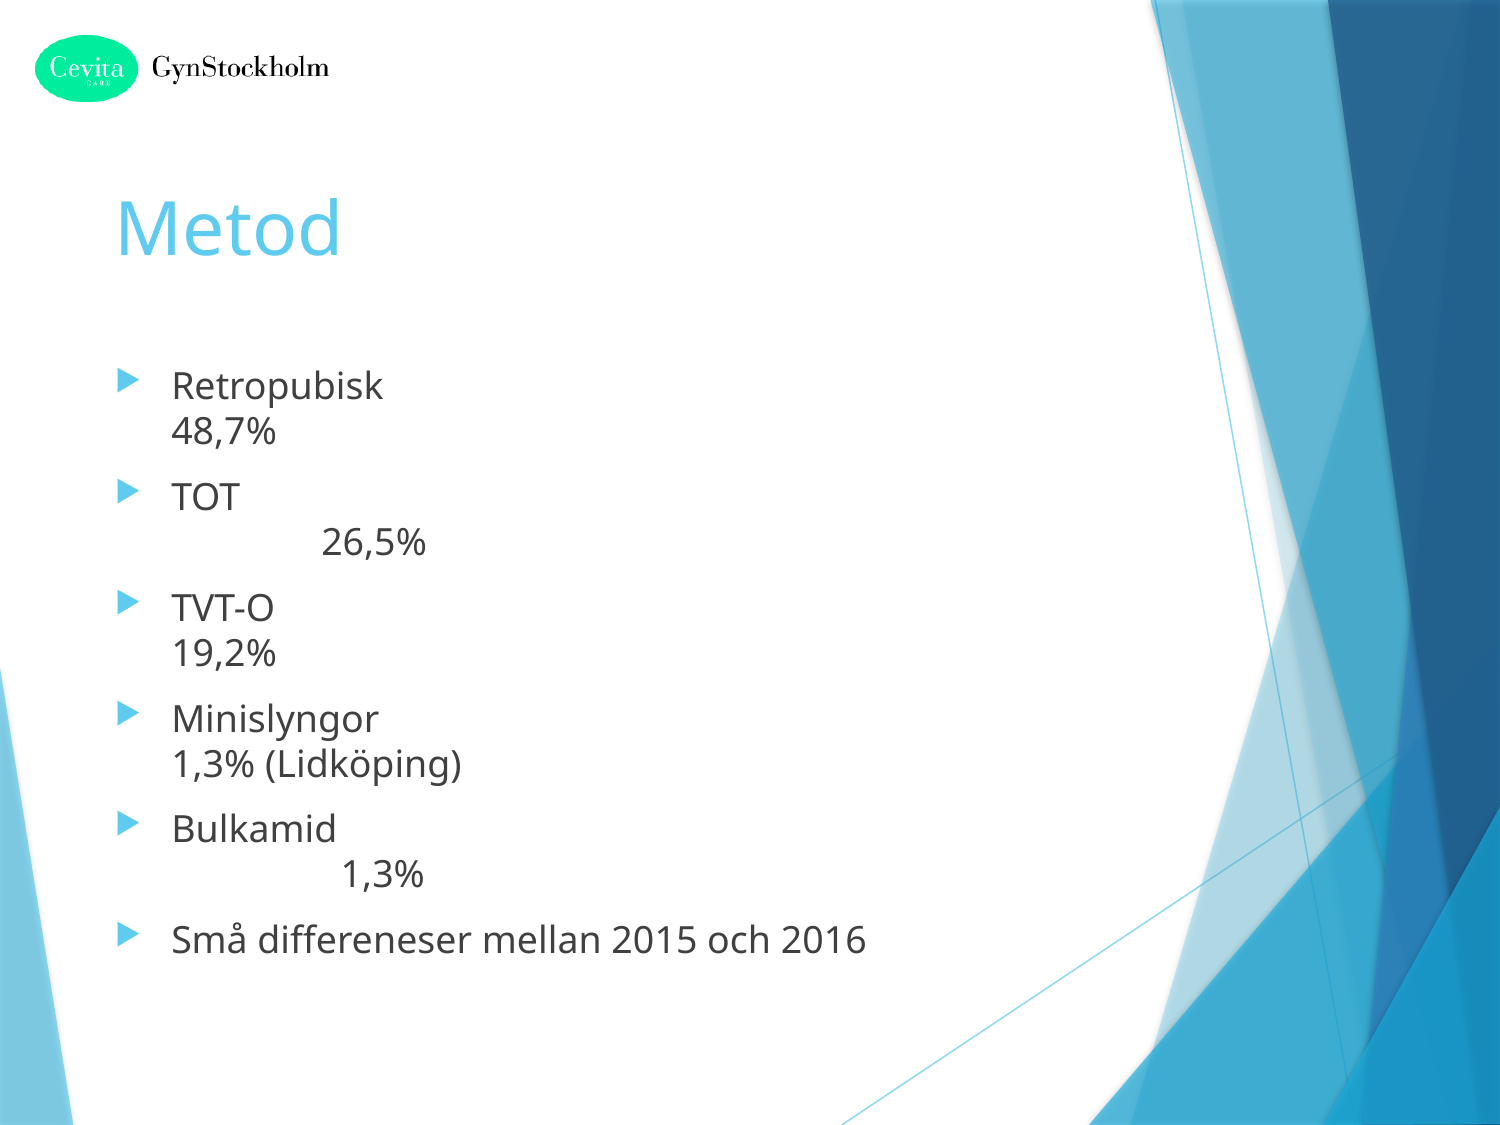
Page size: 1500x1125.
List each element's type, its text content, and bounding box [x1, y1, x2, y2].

title Metod [99, 172, 1142, 317]
list Retropubisk 48,7% TOT 26,5% TVT-O 19,2% Minislyngor 1,3% (Lidköping) Bulkamid 1,3% Små differeneser mellan 2015 och 2016 [99, 354, 1142, 992]
picture [34, 34, 329, 103]
